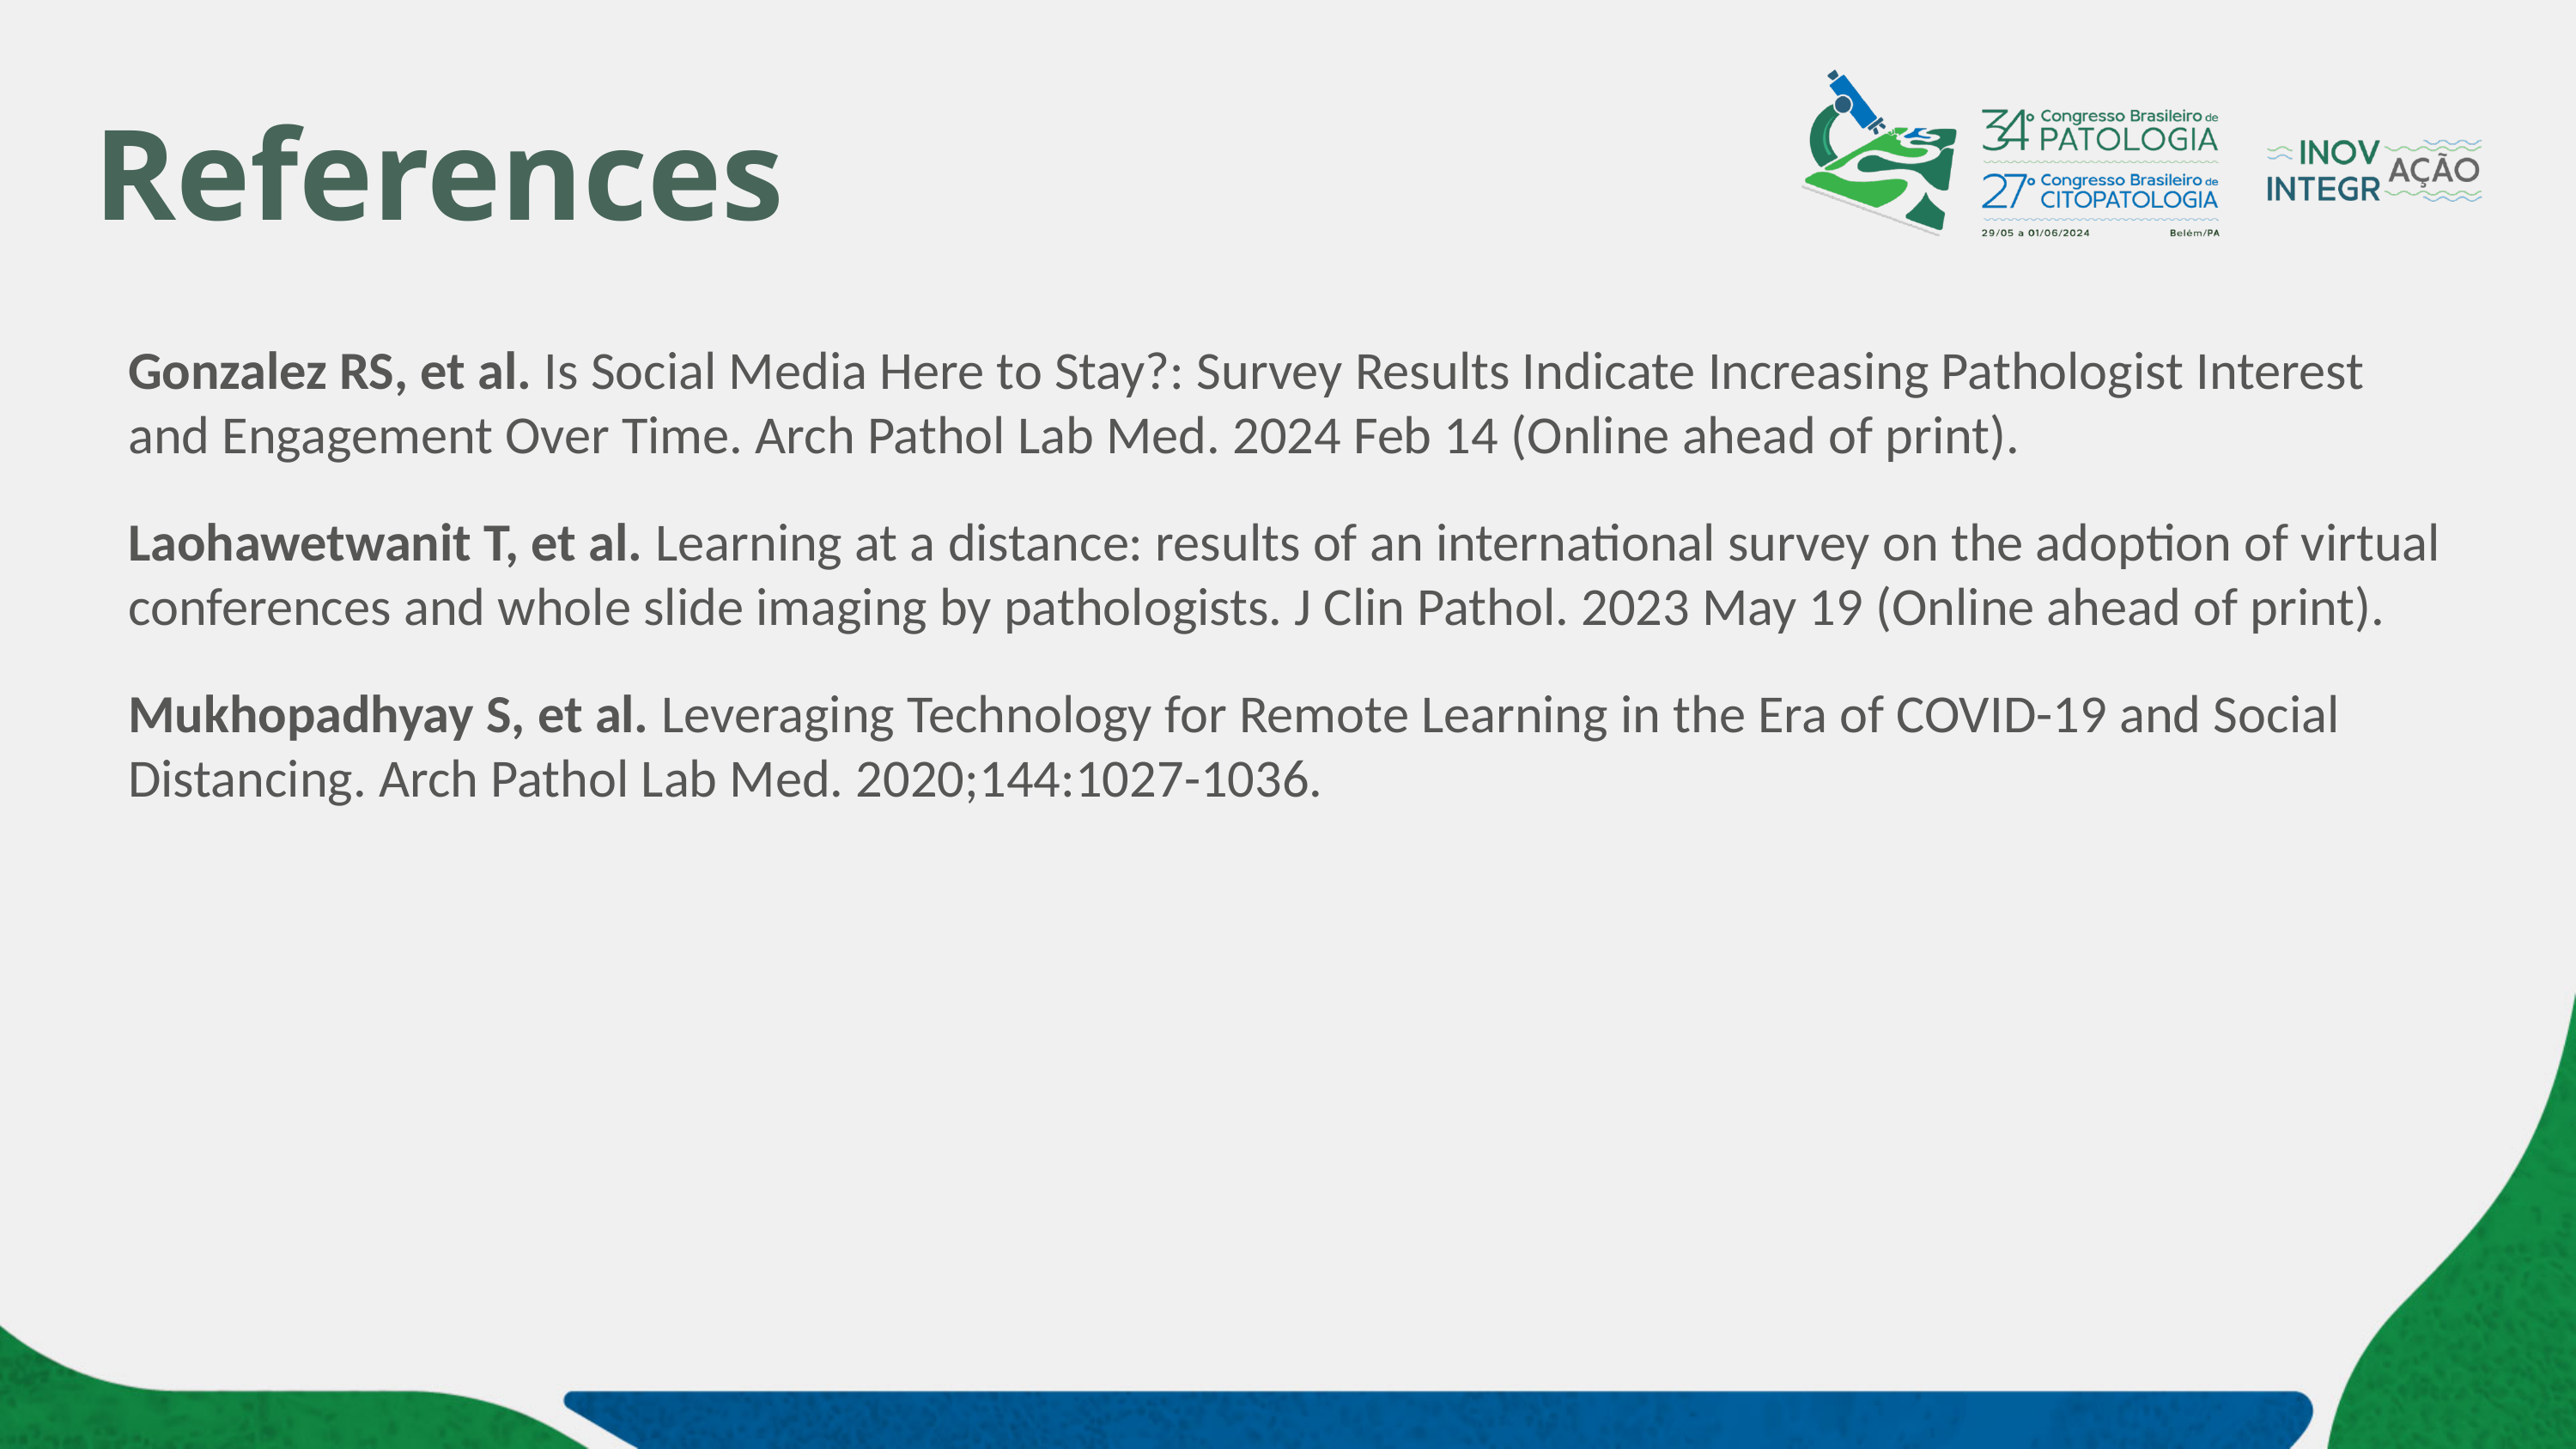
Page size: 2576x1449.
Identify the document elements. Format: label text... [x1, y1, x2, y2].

title References [81, 73, 1724, 246]
list Gonzalez RS, et al. Is Social Media Here to Stay?: Survey Results Indicate Increasing Pathologist Interest and Engagement Over Time. Arch Pathol Lab Med. 2024 Feb 14 (Online ahead of print). Laohawetwanit T, et al. Learning at a distance: results of an international survey on the adoption of virtual conferences and whole slide imaging by pathologists. J Clin Pathol. 2023 May 19 (Online ahead of print). Mukhopadhyay S, et al. Leveraging Technology for Remote Learning in the Era of COVID-19 and Social Distancing. Arch Pathol Lab Med. 2020;144:1027-1036. [115, 329, 2472, 1211]
picture [0, 0, 2576, 1449]
